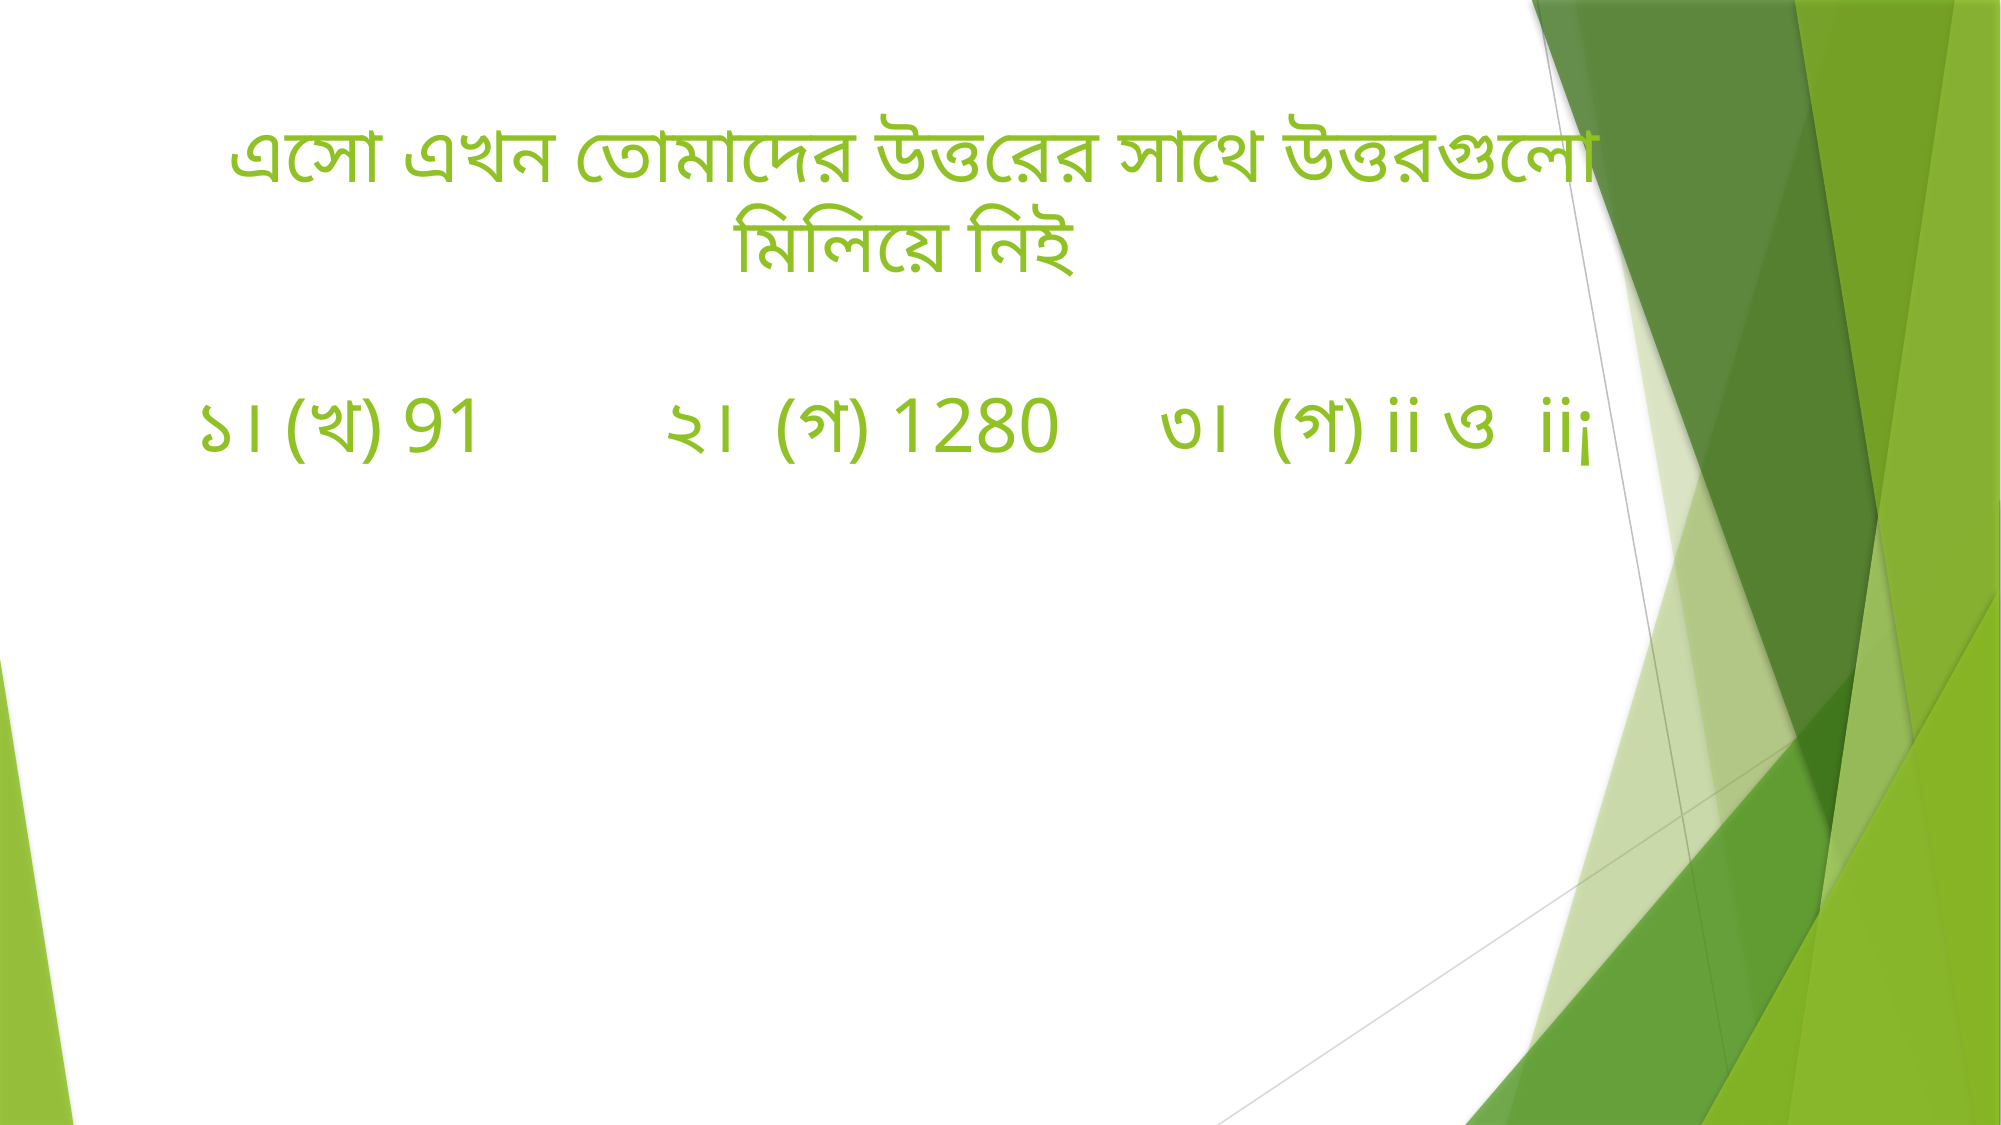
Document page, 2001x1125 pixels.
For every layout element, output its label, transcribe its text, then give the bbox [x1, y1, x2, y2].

title এসো এখন তোমাদের উত্তরের সাথে উত্তরগুলো মিলিয়ে নিই ১। (খ) 91 ২। (গ) 1280 ৩। (গ) ii ও ii¡ [111, 99, 1717, 787]
